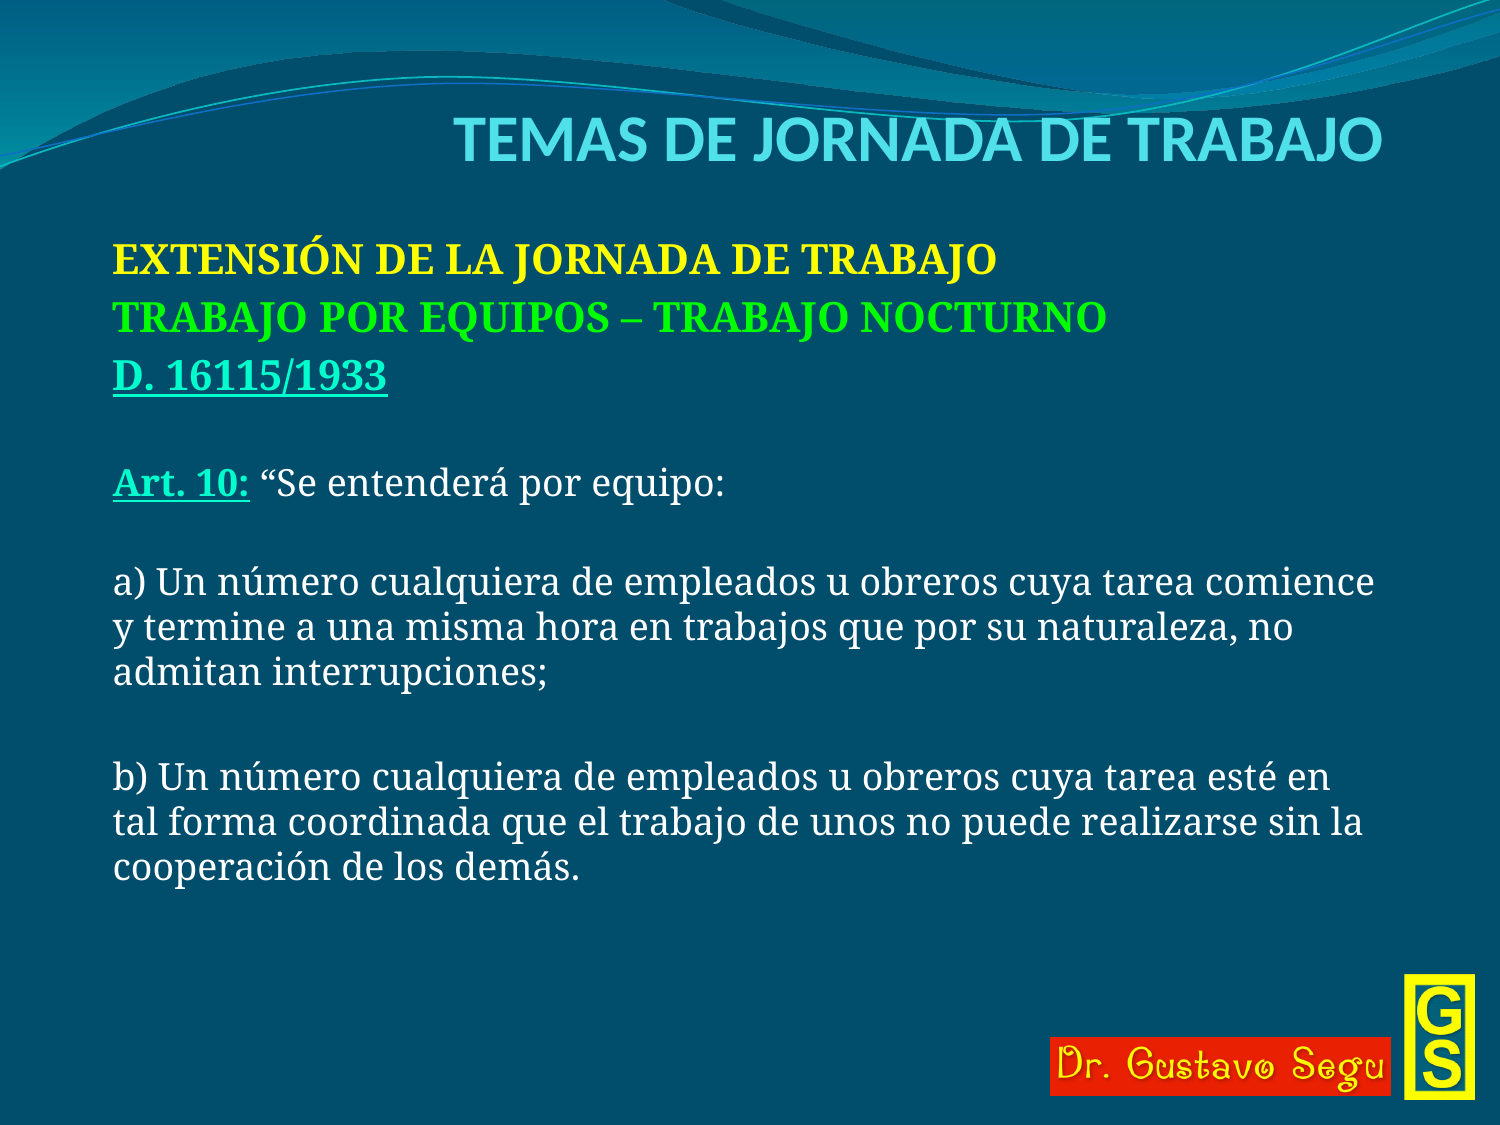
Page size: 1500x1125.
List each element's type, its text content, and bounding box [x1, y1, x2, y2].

picture [1051, 1038, 1390, 1095]
picture [1405, 975, 1474, 1099]
title TEMAS DE JORNADA DE TRABAJO [112, 62, 1388, 175]
subtitle EXTENSIÓN DE LA JORNADA DE TRABAJO TRABAJO POR EQUIPOS – TRABAJO NOCTURNO D. 16115/1933 Art. 10: “Se entenderá por equipo: a) Un número cualquiera de empleados u obreros cuya tarea comience y termine a una misma hora en trabajos que por su naturaleza, no admitan interrupciones; b) Un número cualquiera de empleados u obreros cuya tarea esté en tal forma coordinada que el trabajo de unos no puede realizarse sin la cooperación de los demás. [112, 224, 1388, 1025]
